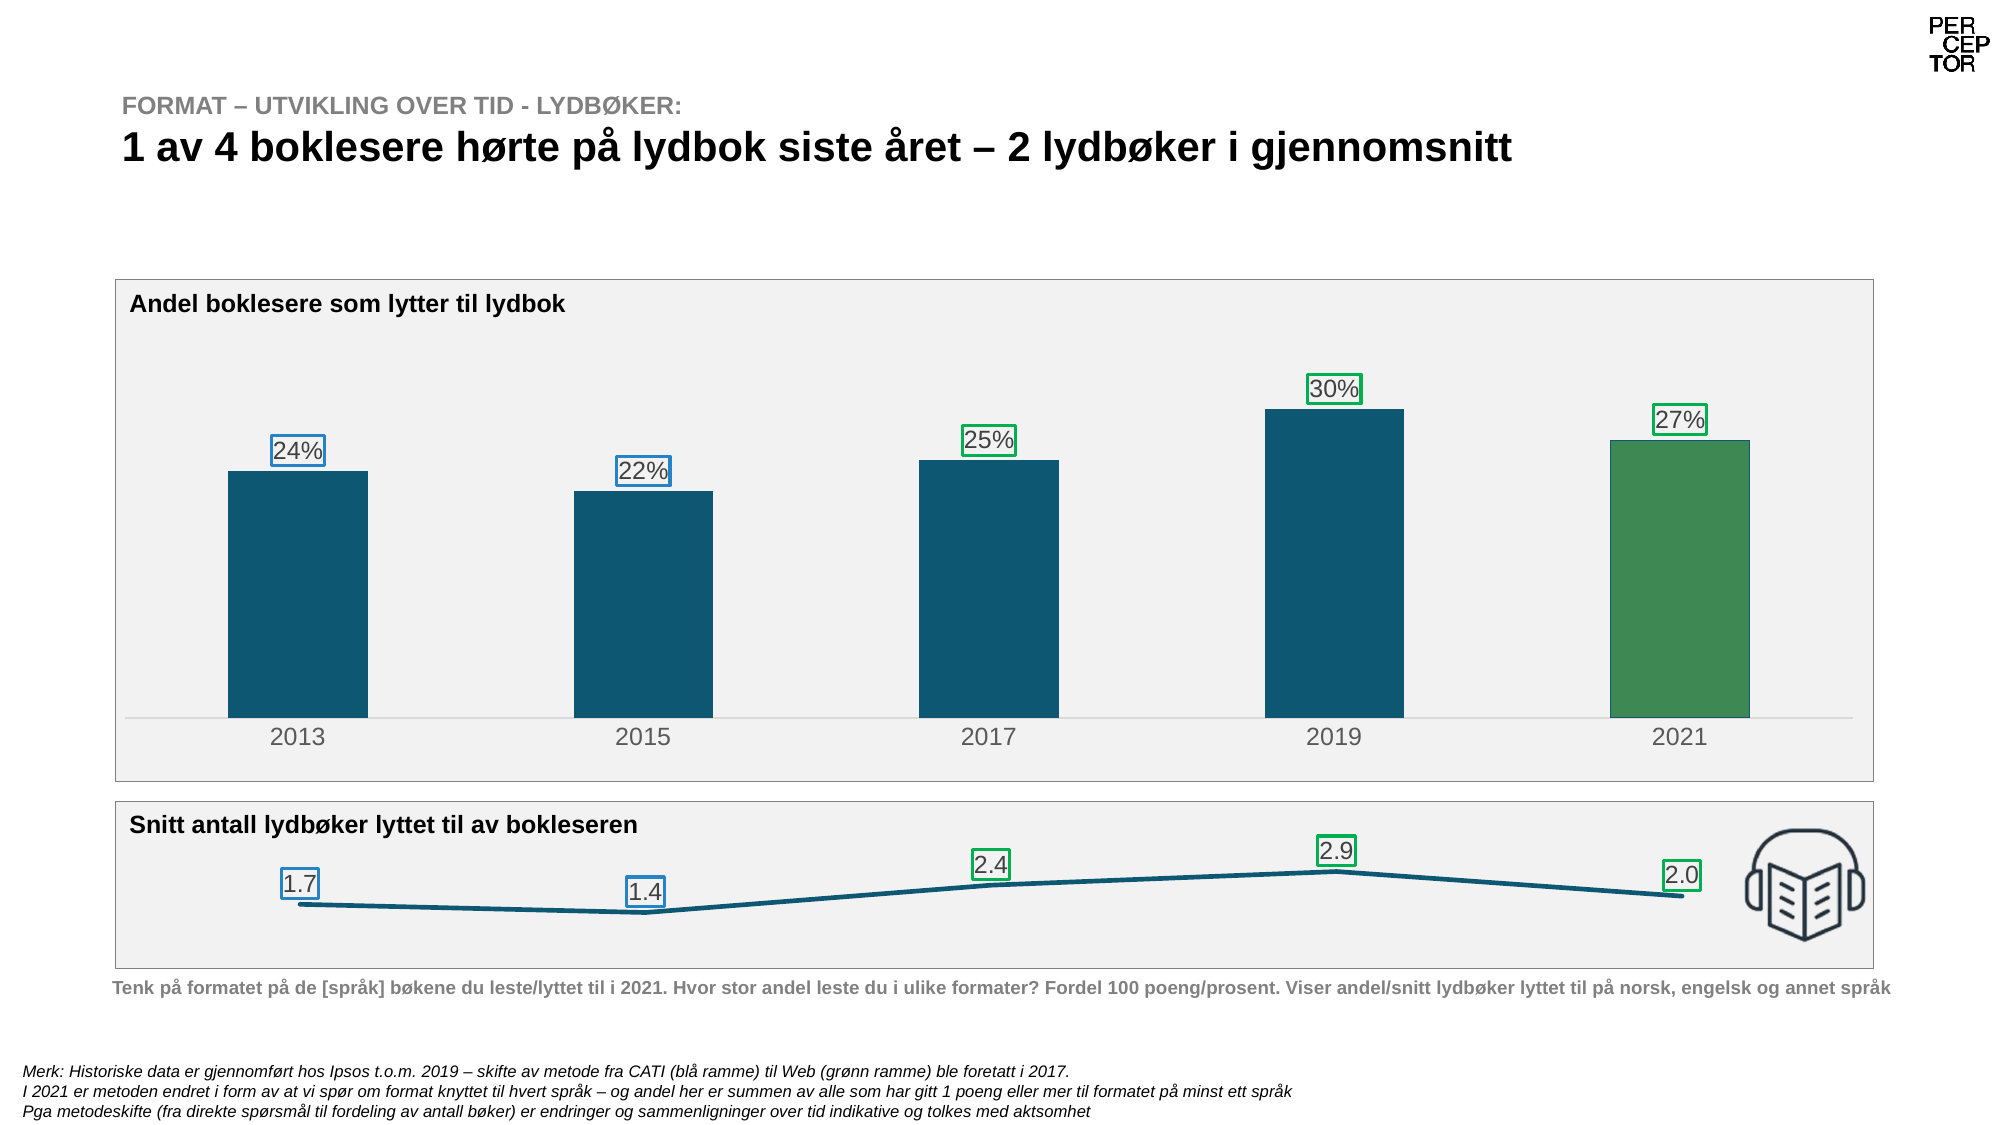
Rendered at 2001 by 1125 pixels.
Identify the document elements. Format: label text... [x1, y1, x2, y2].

chart [114, 278, 1875, 782]
picture [1736, 814, 1873, 953]
picture [1921, 7, 1993, 79]
title FORMAT – UTVIKLING OVER TID - LYDBØKER: 1 av 4 boklesere hørte på lydbok siste året – 2 lydbøker i gjennomsnitt [121, 54, 1882, 205]
text_box Merk: Historiske data er gjennomført hos Ipsos t.o.m. 2019 – skifte av metode fra CATI (blå ramme) til Web (grønn ramme) ble foretatt i 2017. I 2021 er metoden endret i form av at vi spør om format knyttet til hvert språk – og andel her er summen av alle som har gitt 1 poeng eller mer til formatet på minst ett språk Pga metodeskifte (fra direkte spørsmål til fordeling av antall bøker) er endringer og sammenligninger over tid indikative og tolkes med aktsomhet [7, 1053, 1765, 1125]
text_box Tenk på formatet på de [språk] bøkene du leste/lyttet til i 2021. Hvor stor andel leste du i ulike formater? Fordel 100 poeng/prosent. Viser andel/snitt lydbøker lyttet til på norsk, engelsk og annet språk [97, 968, 1945, 1006]
chart [114, 801, 1875, 969]
